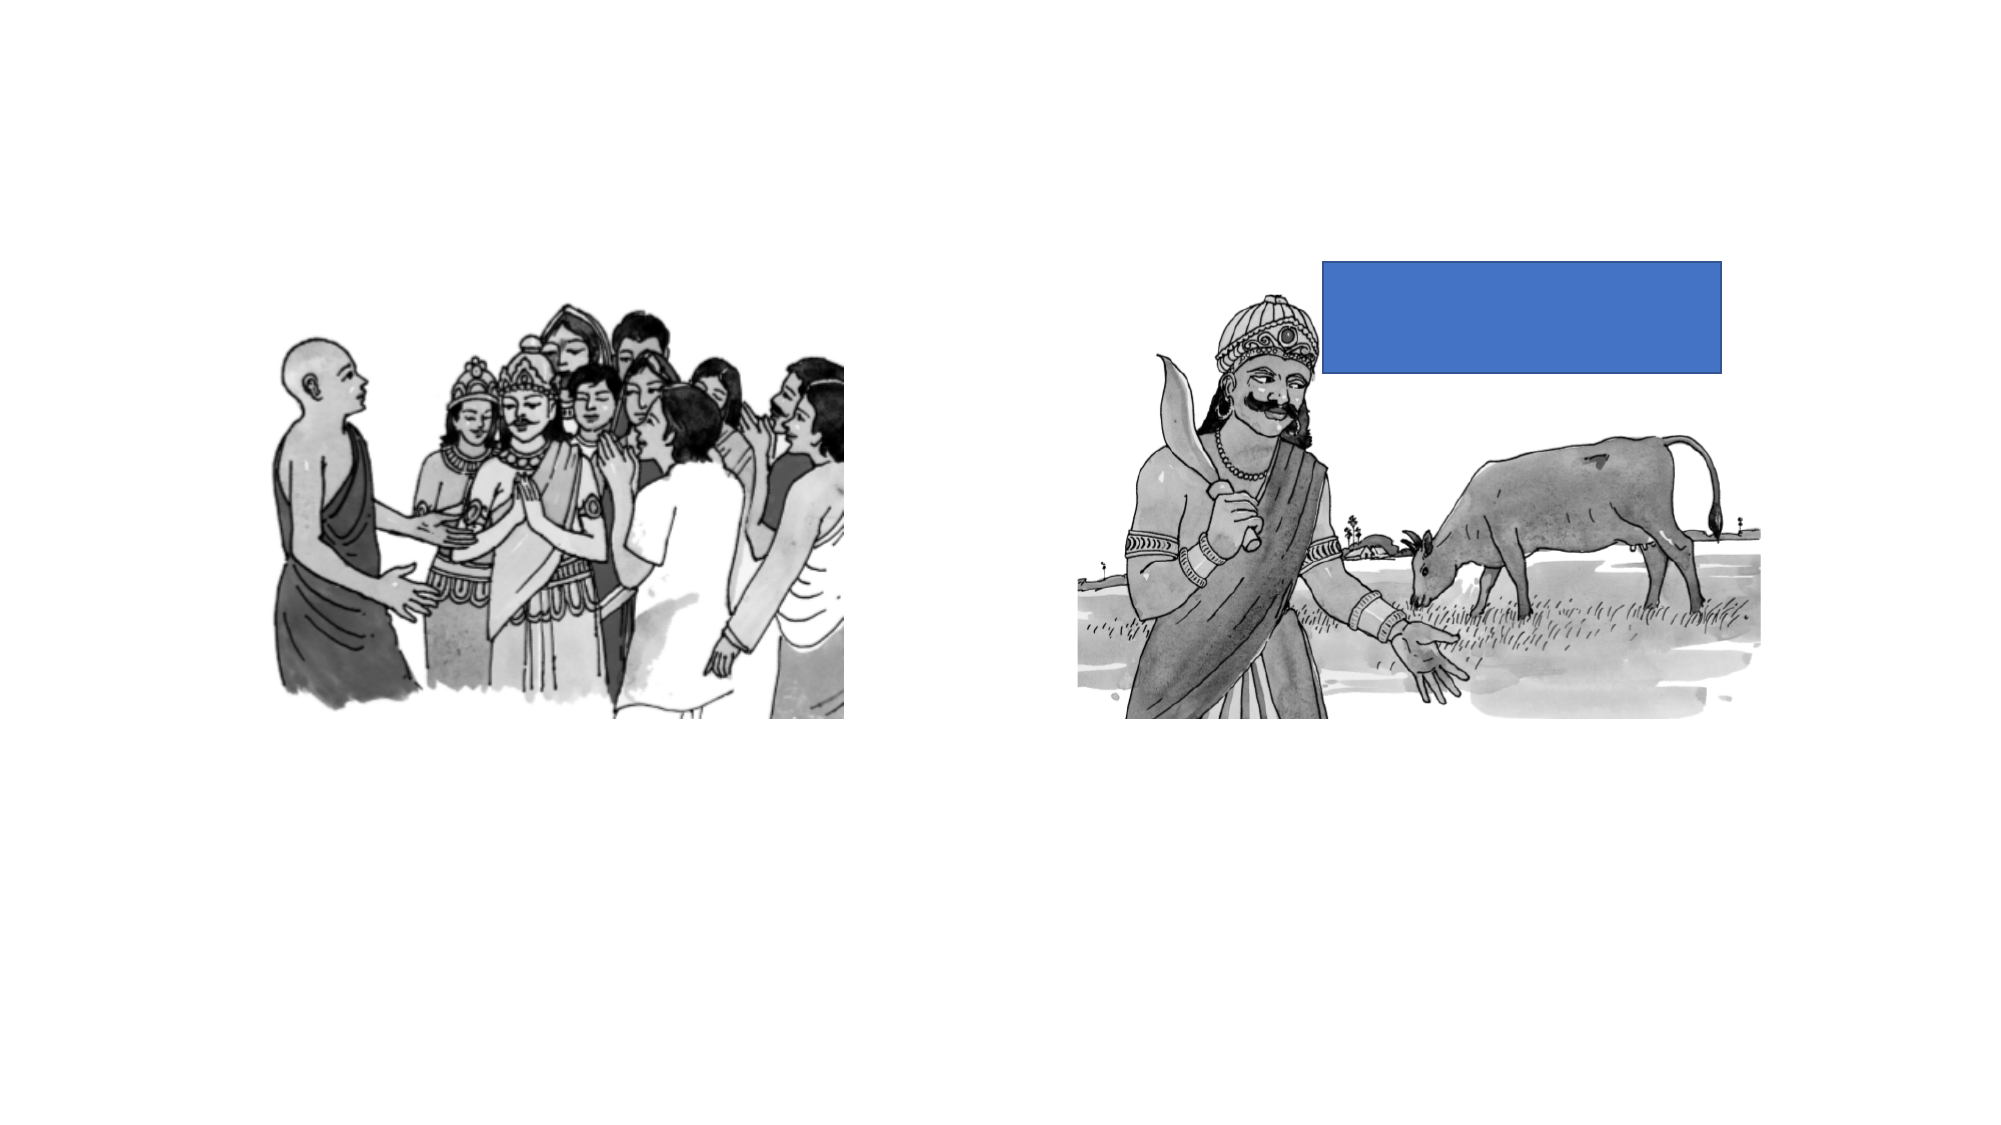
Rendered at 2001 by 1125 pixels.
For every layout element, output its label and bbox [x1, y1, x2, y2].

picture [1077, 294, 1769, 720]
text_box [1322, 261, 1722, 294]
picture [181, 246, 844, 719]
